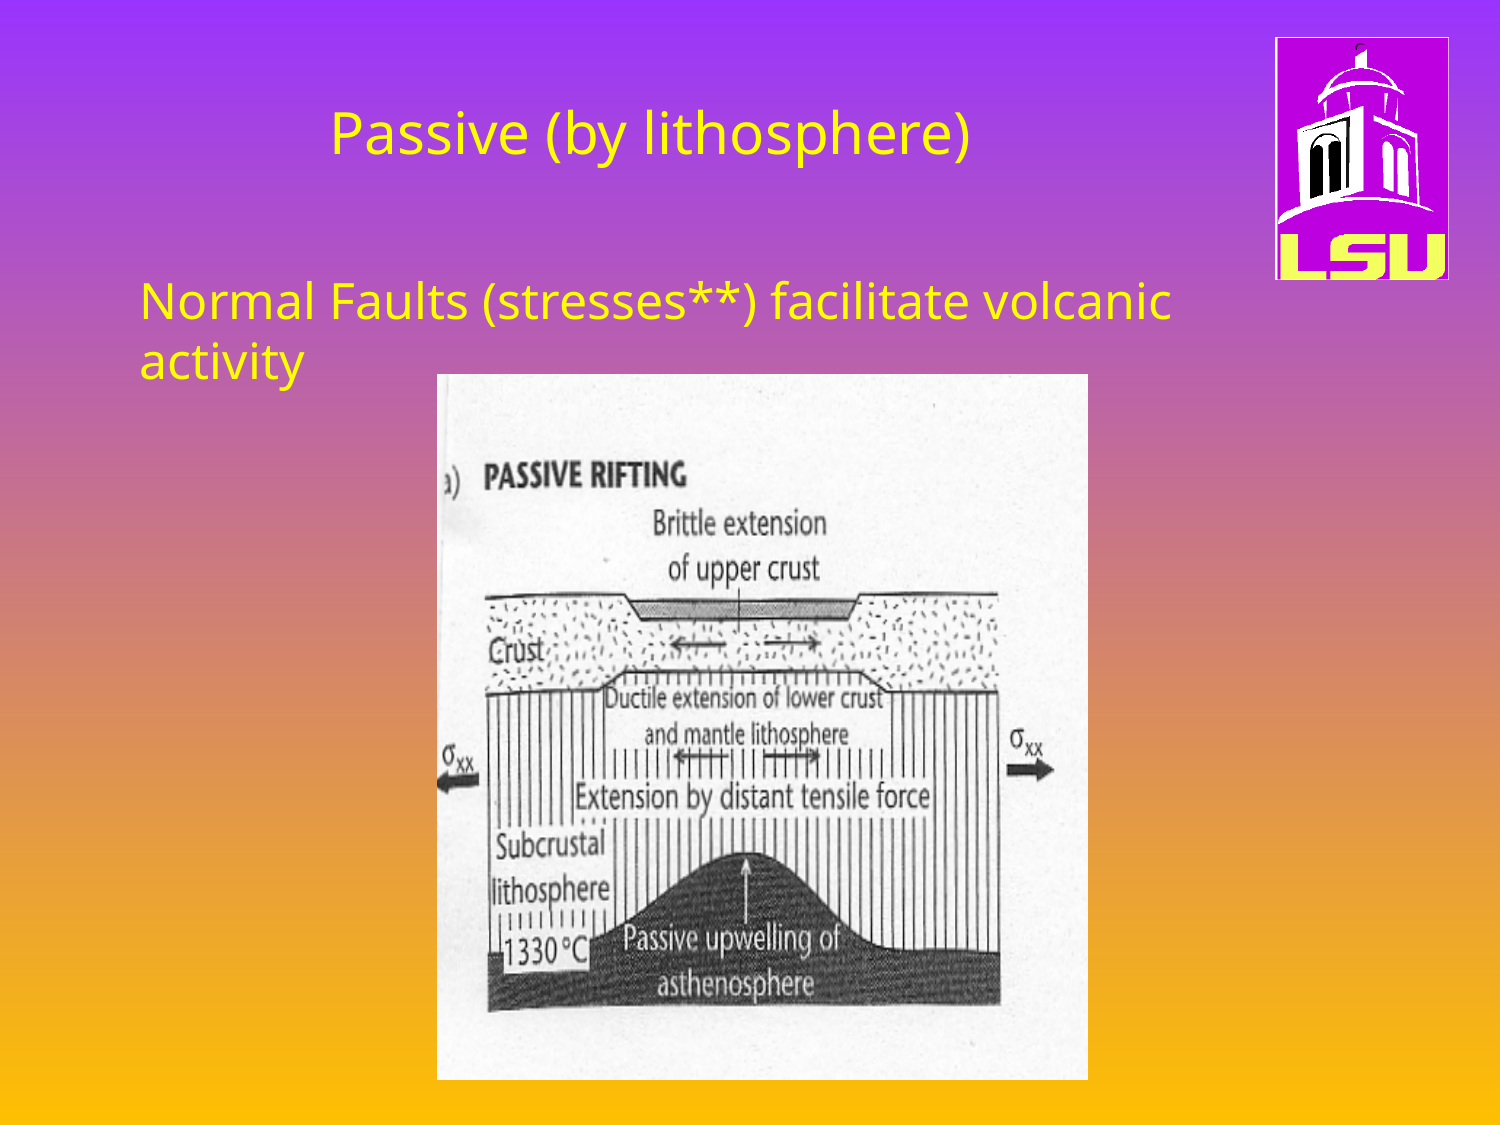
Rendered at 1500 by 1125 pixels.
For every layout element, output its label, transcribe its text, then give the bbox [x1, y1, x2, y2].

picture [1275, 37, 1449, 280]
text_box Normal Faults (stresses**) facilitate volcanic activity [124, 262, 1250, 398]
title Passive (by lithosphere) [74, 49, 1226, 213]
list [437, 374, 1088, 1081]
